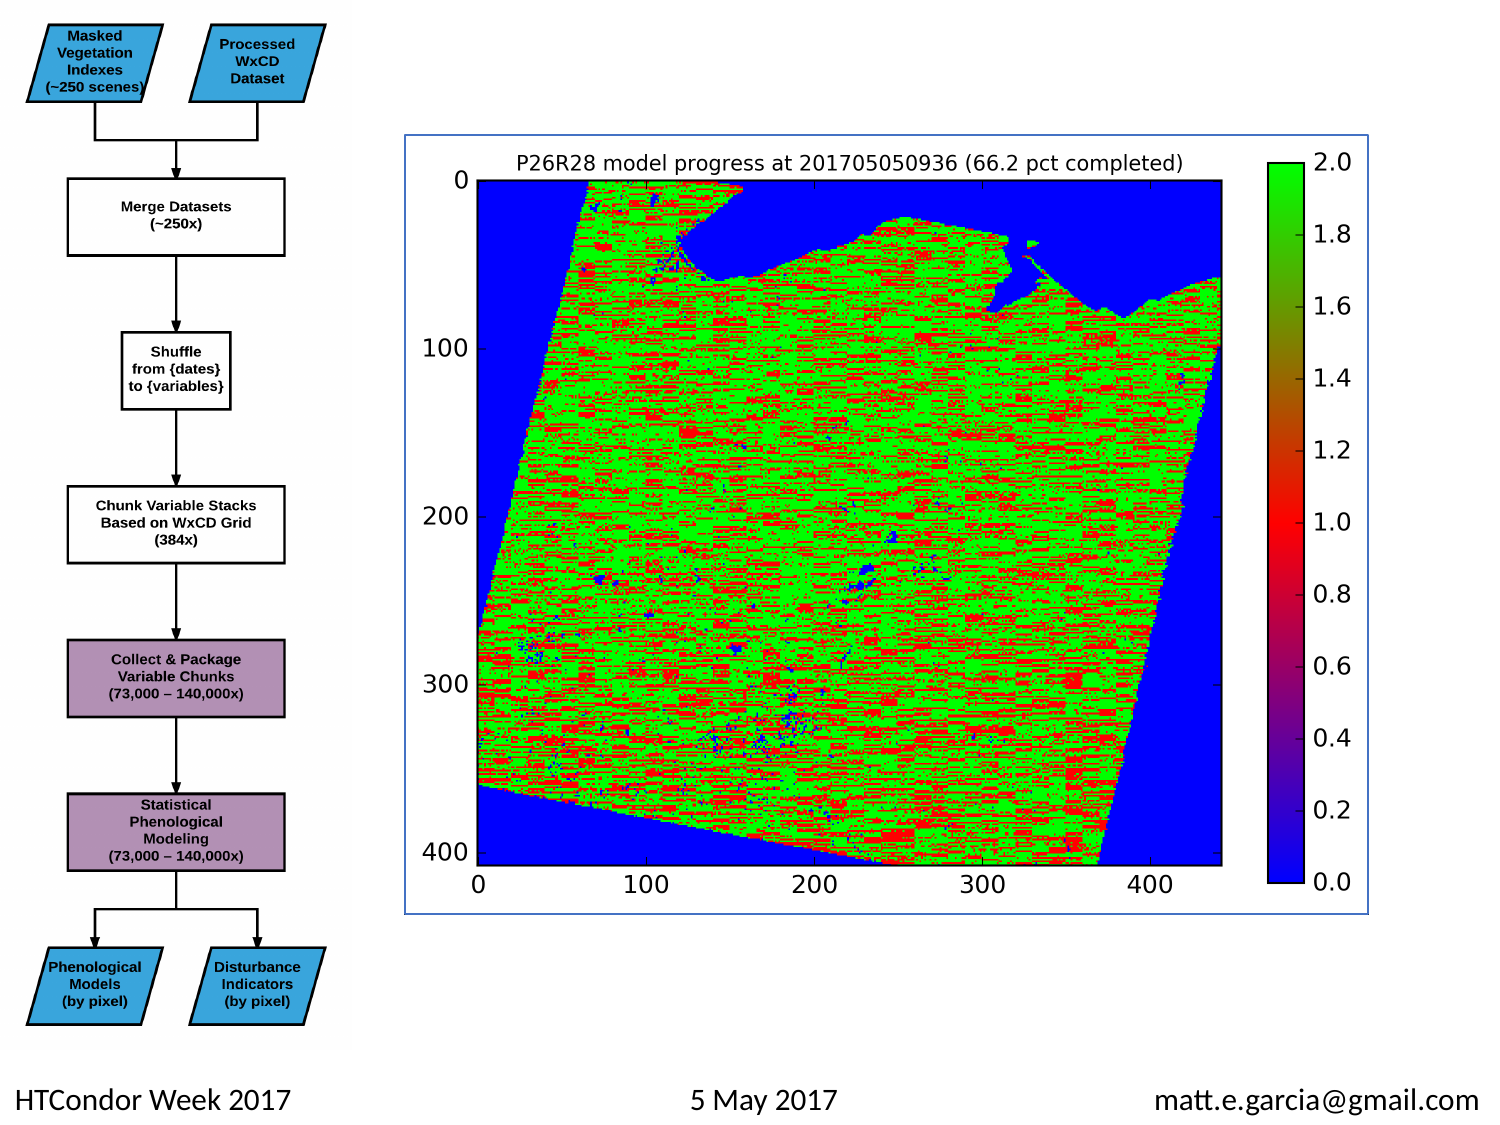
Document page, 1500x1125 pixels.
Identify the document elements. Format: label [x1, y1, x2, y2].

picture [0, 0, 352, 1050]
picture [405, 136, 1367, 913]
text_box [0, 1071, 1500, 1125]
